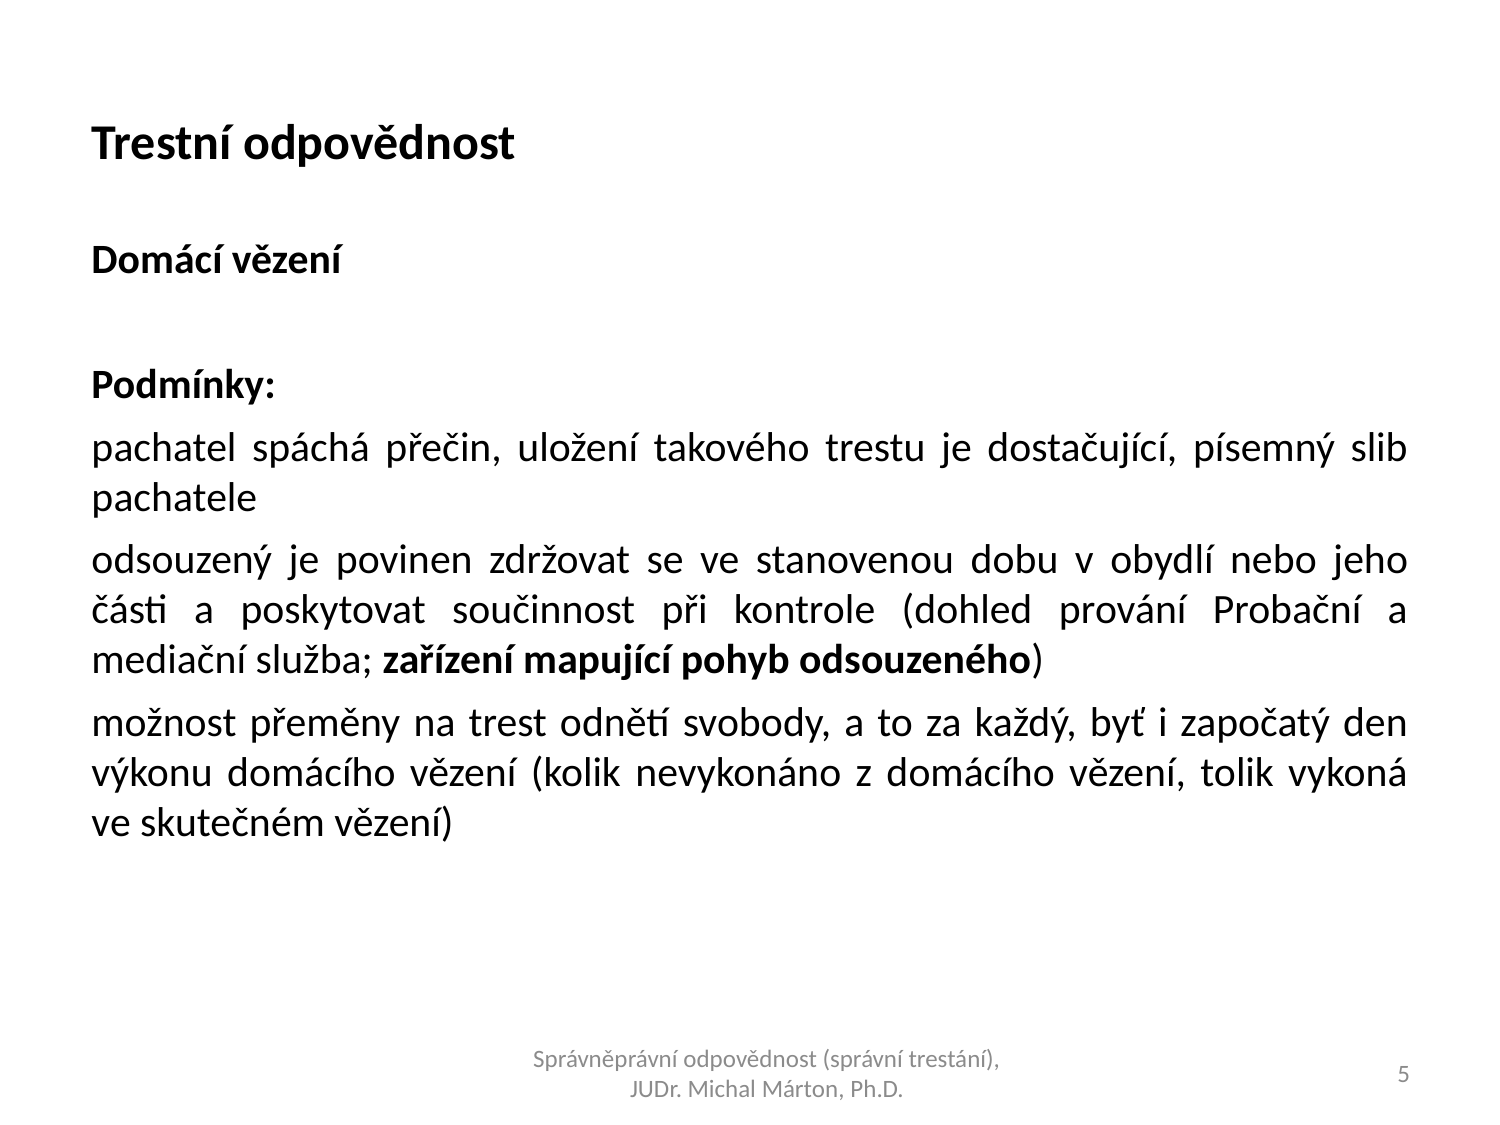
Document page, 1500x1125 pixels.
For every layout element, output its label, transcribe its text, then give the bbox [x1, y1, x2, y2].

text_box Trestní odpovědnost Domácí vězení Podmínky: pachatel spáchá přečin, uložení takového trestu je dostačující, písemný slib pachatele odsouzený je povinen zdržovat se ve stanovenou dobu v obydlí nebo jeho části a poskytovat součinnost při kontrole (dohled prování Probační a mediační služba; zařízení mapující pohyb odsouzeného) možnost přeměny na trest odnětí svobody, a to za každý, byť i započatý den výkonu domácího vězení (kolik nevykonáno z domácího vězení, tolik vykoná ve skutečném vězení) [76, 101, 1424, 1125]
